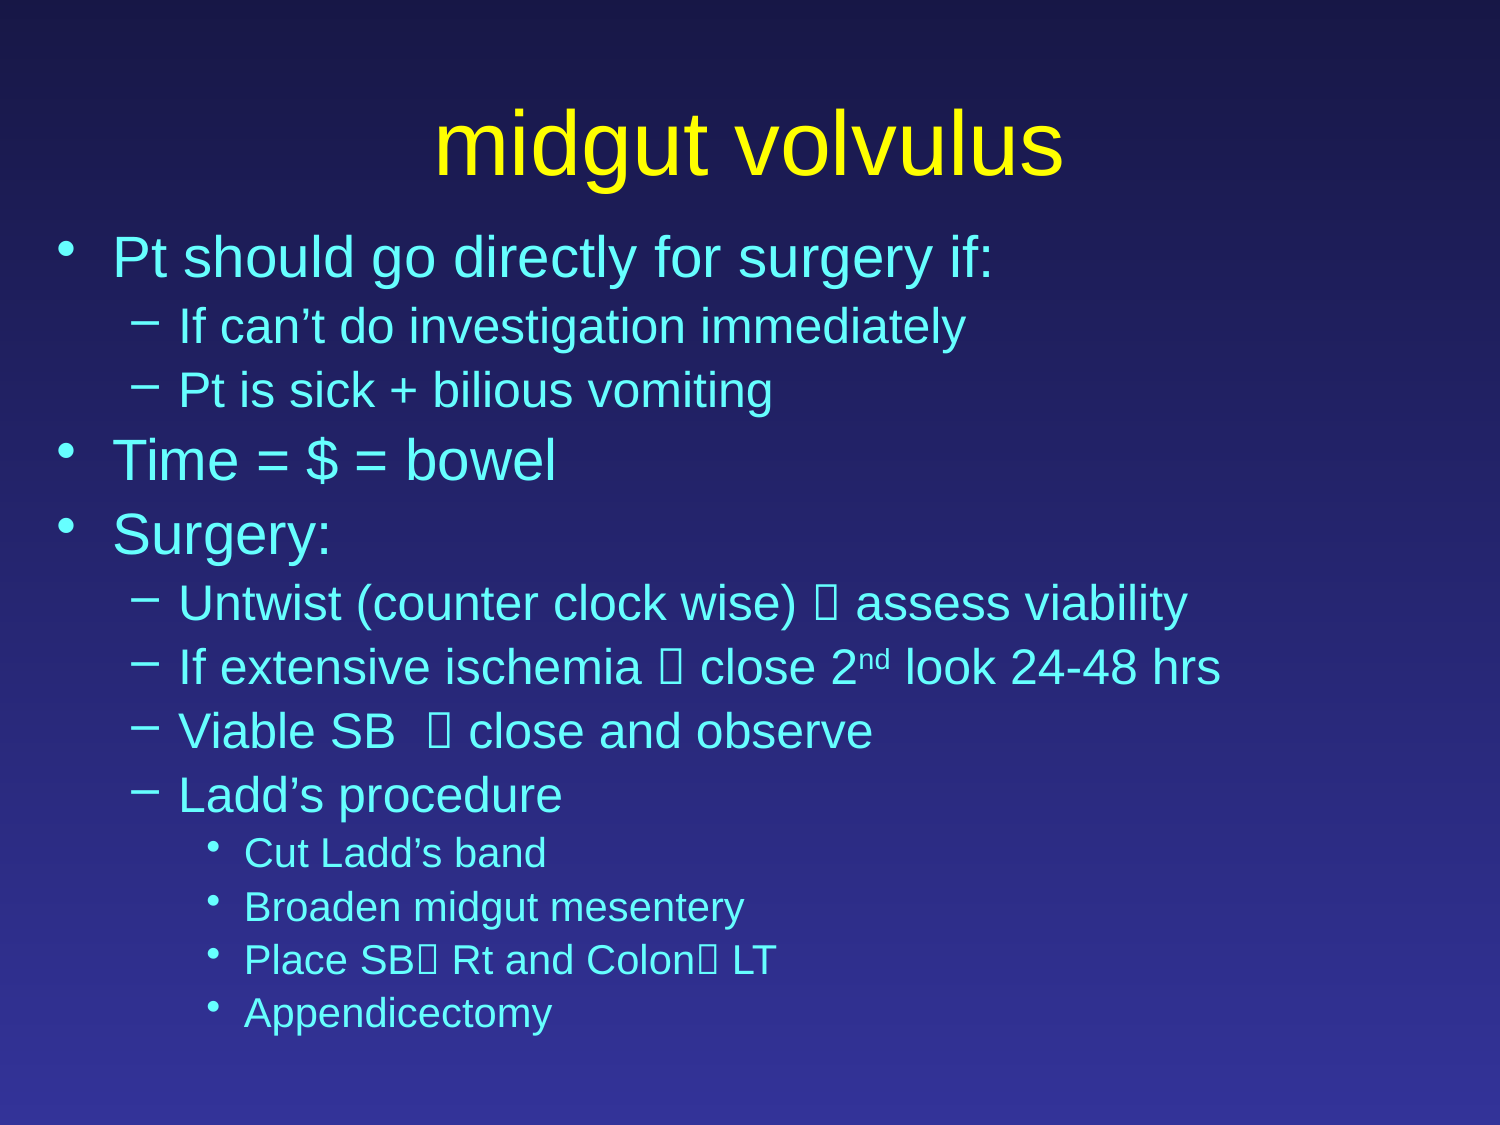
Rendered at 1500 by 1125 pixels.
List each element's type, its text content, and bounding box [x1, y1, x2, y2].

title midgut volvulus [74, 44, 1426, 219]
list Pt should go directly for surgery if: If can’t do investigation immediately Pt is sick + bilious vomiting Time = $ = bowel Surgery: Untwist (counter clock wise)  assess viability If extensive ischemia  close 2nd look 24-48 hrs Viable SB  close and observe Ladd’s procedure Cut Ladd’s band Broaden midgut mesentery Place SB Rt and Colon LT Appendicectomy [40, 219, 1428, 1071]
